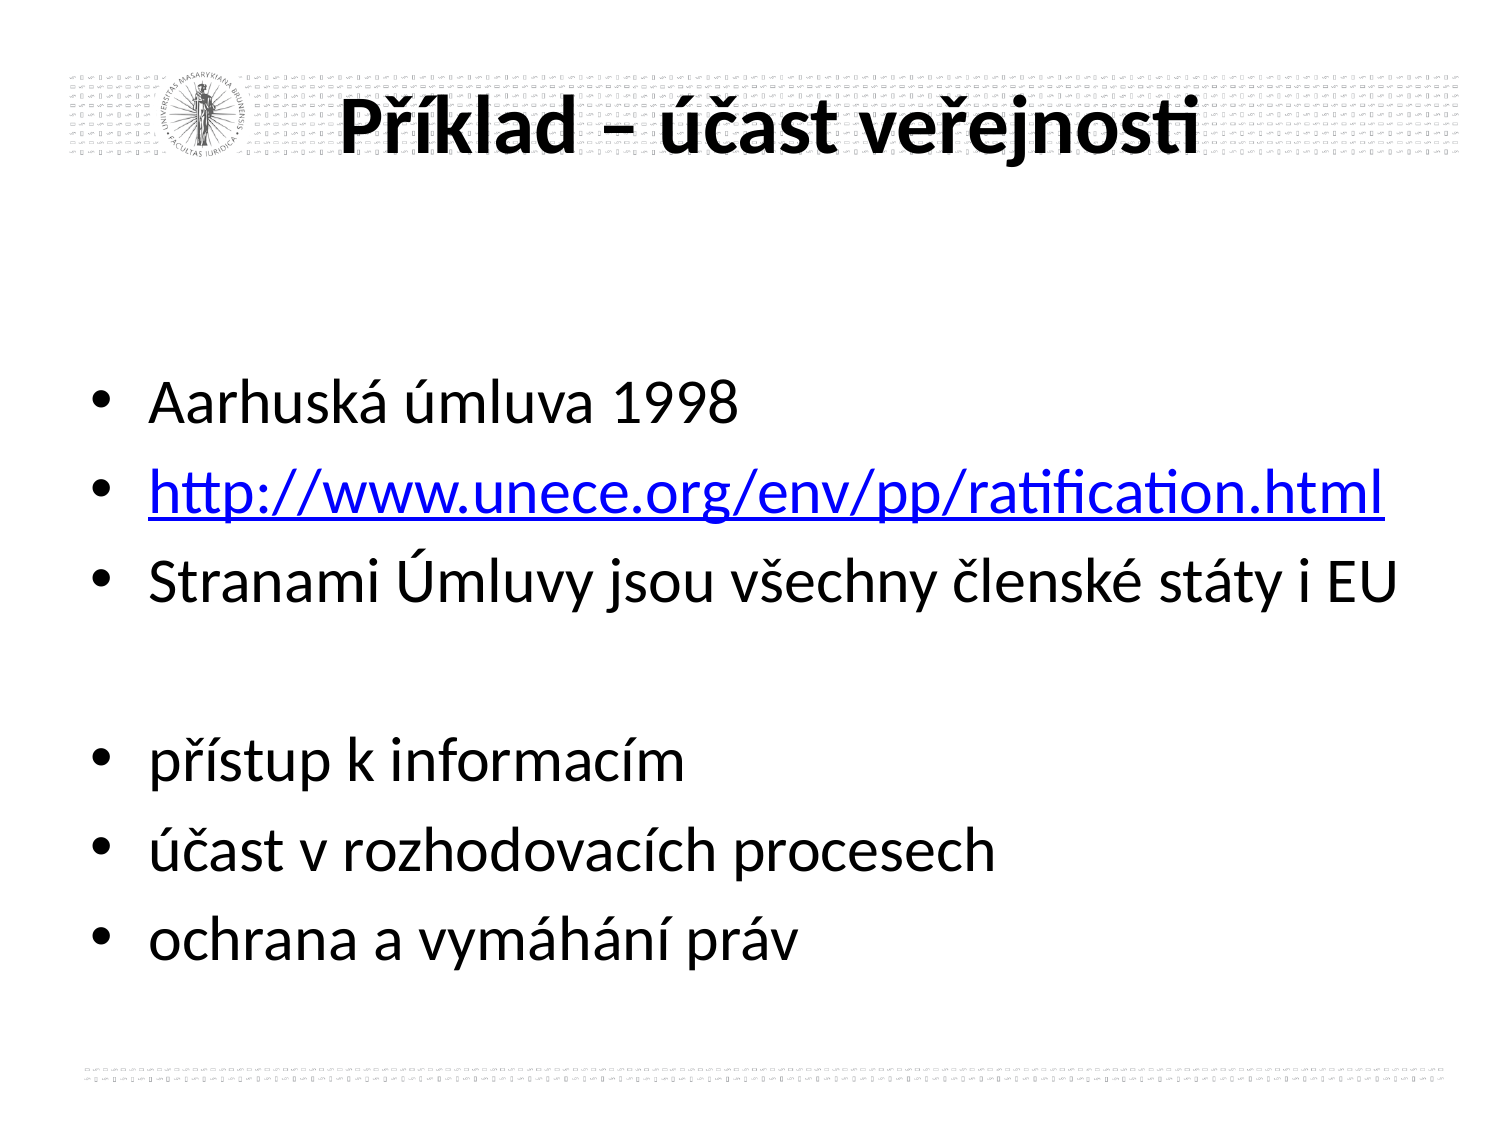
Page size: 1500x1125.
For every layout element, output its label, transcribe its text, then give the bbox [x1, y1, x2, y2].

picture [0, 42, 1500, 200]
picture [13, 1039, 1500, 1116]
list Aarhuská úmluva 1998 http://www.unece.org/env/pp/ratification.html Stranami Úmluvy jsou všechny členské státy i EU přístup k informacím účast v rozhodovacích procesech ochrana a vymáhání práv [75, 262, 1425, 1005]
